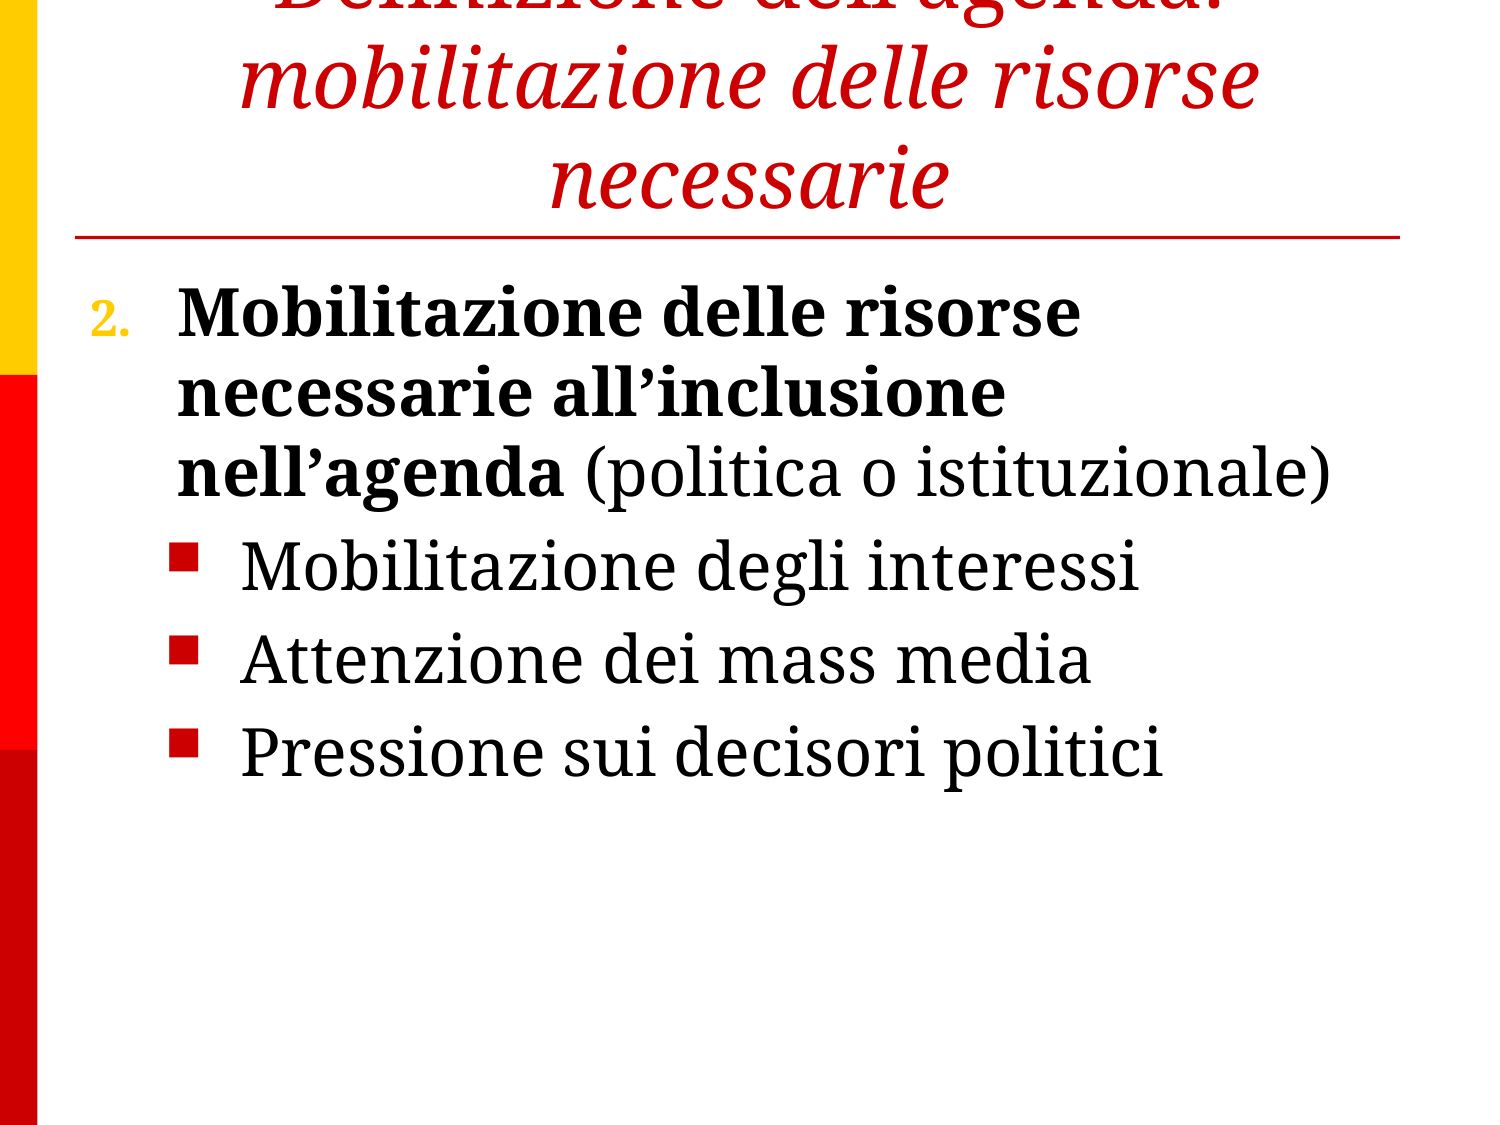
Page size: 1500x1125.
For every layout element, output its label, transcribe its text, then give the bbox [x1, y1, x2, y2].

title Definizione dell’agenda: mobilitazione delle risorse necessarie [75, 45, 1425, 233]
list Mobilitazione delle risorse necessarie all’inclusione nell’agenda (politica o istituzionale) Mobilitazione degli interessi Attenzione dei mass media Pressione sui decisori politici [75, 262, 1425, 1063]
